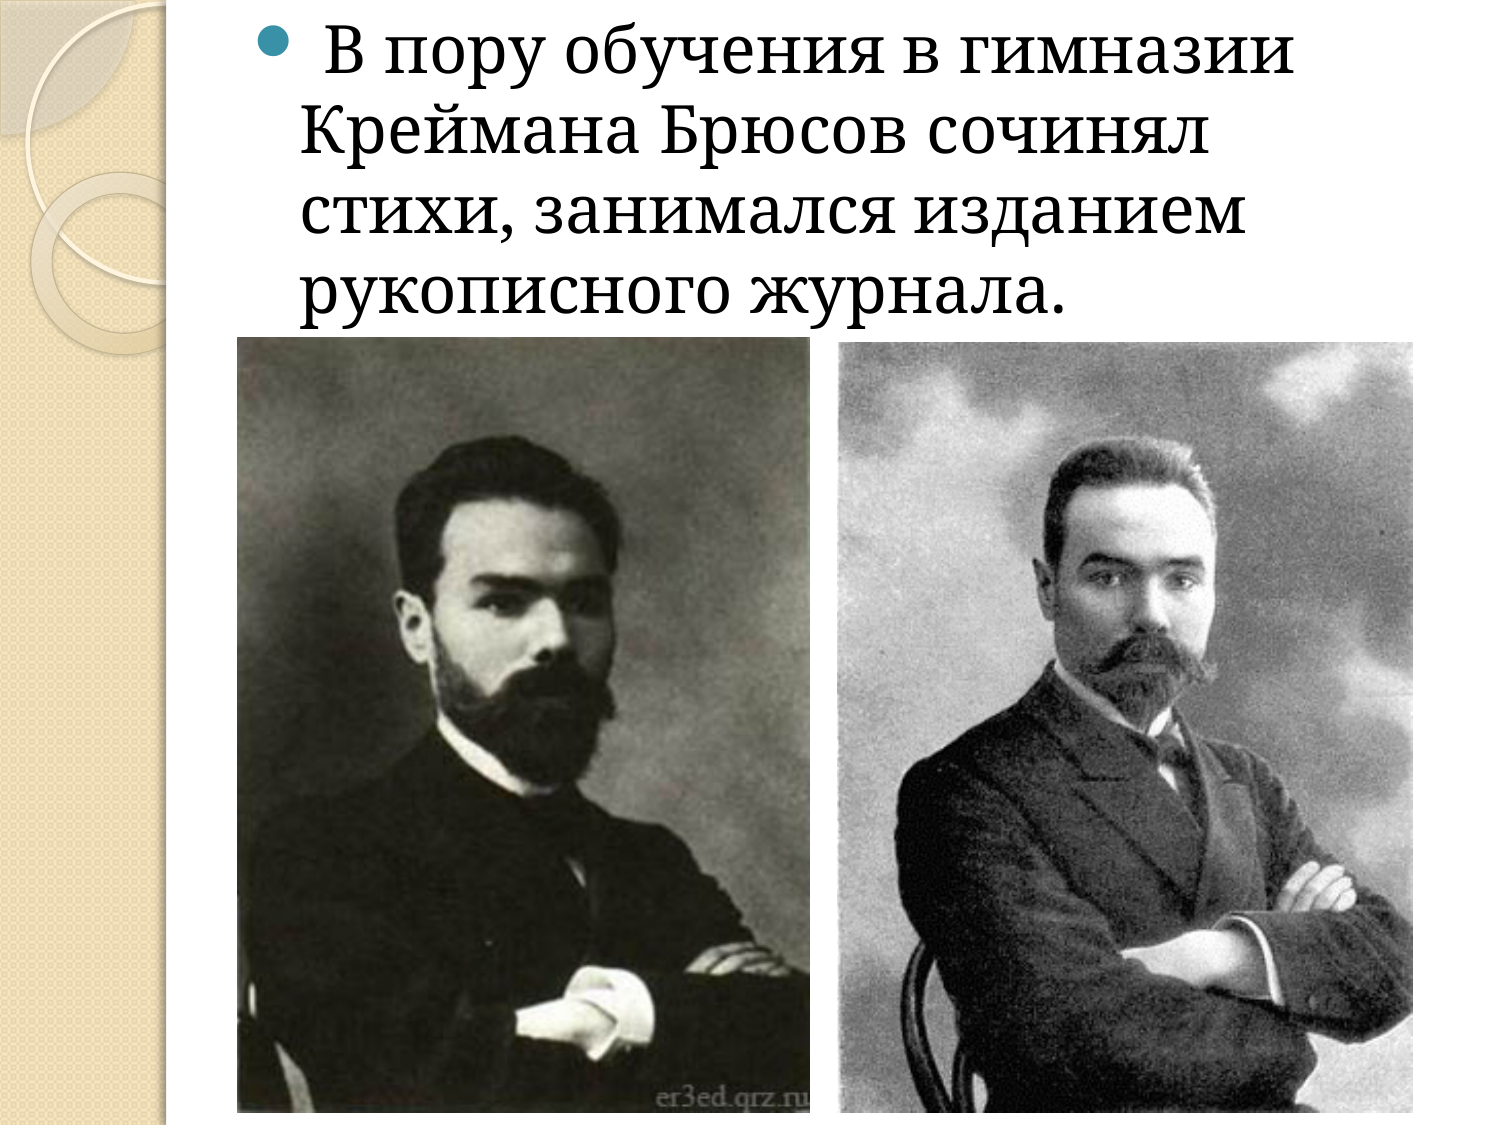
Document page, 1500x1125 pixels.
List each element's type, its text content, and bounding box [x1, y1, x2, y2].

picture [237, 337, 811, 1113]
list В пору обучения в гимназии Креймана Брюсов сочинял стихи, занимался изданием рукописного журнала. [225, 0, 1455, 788]
picture [837, 342, 1413, 1113]
